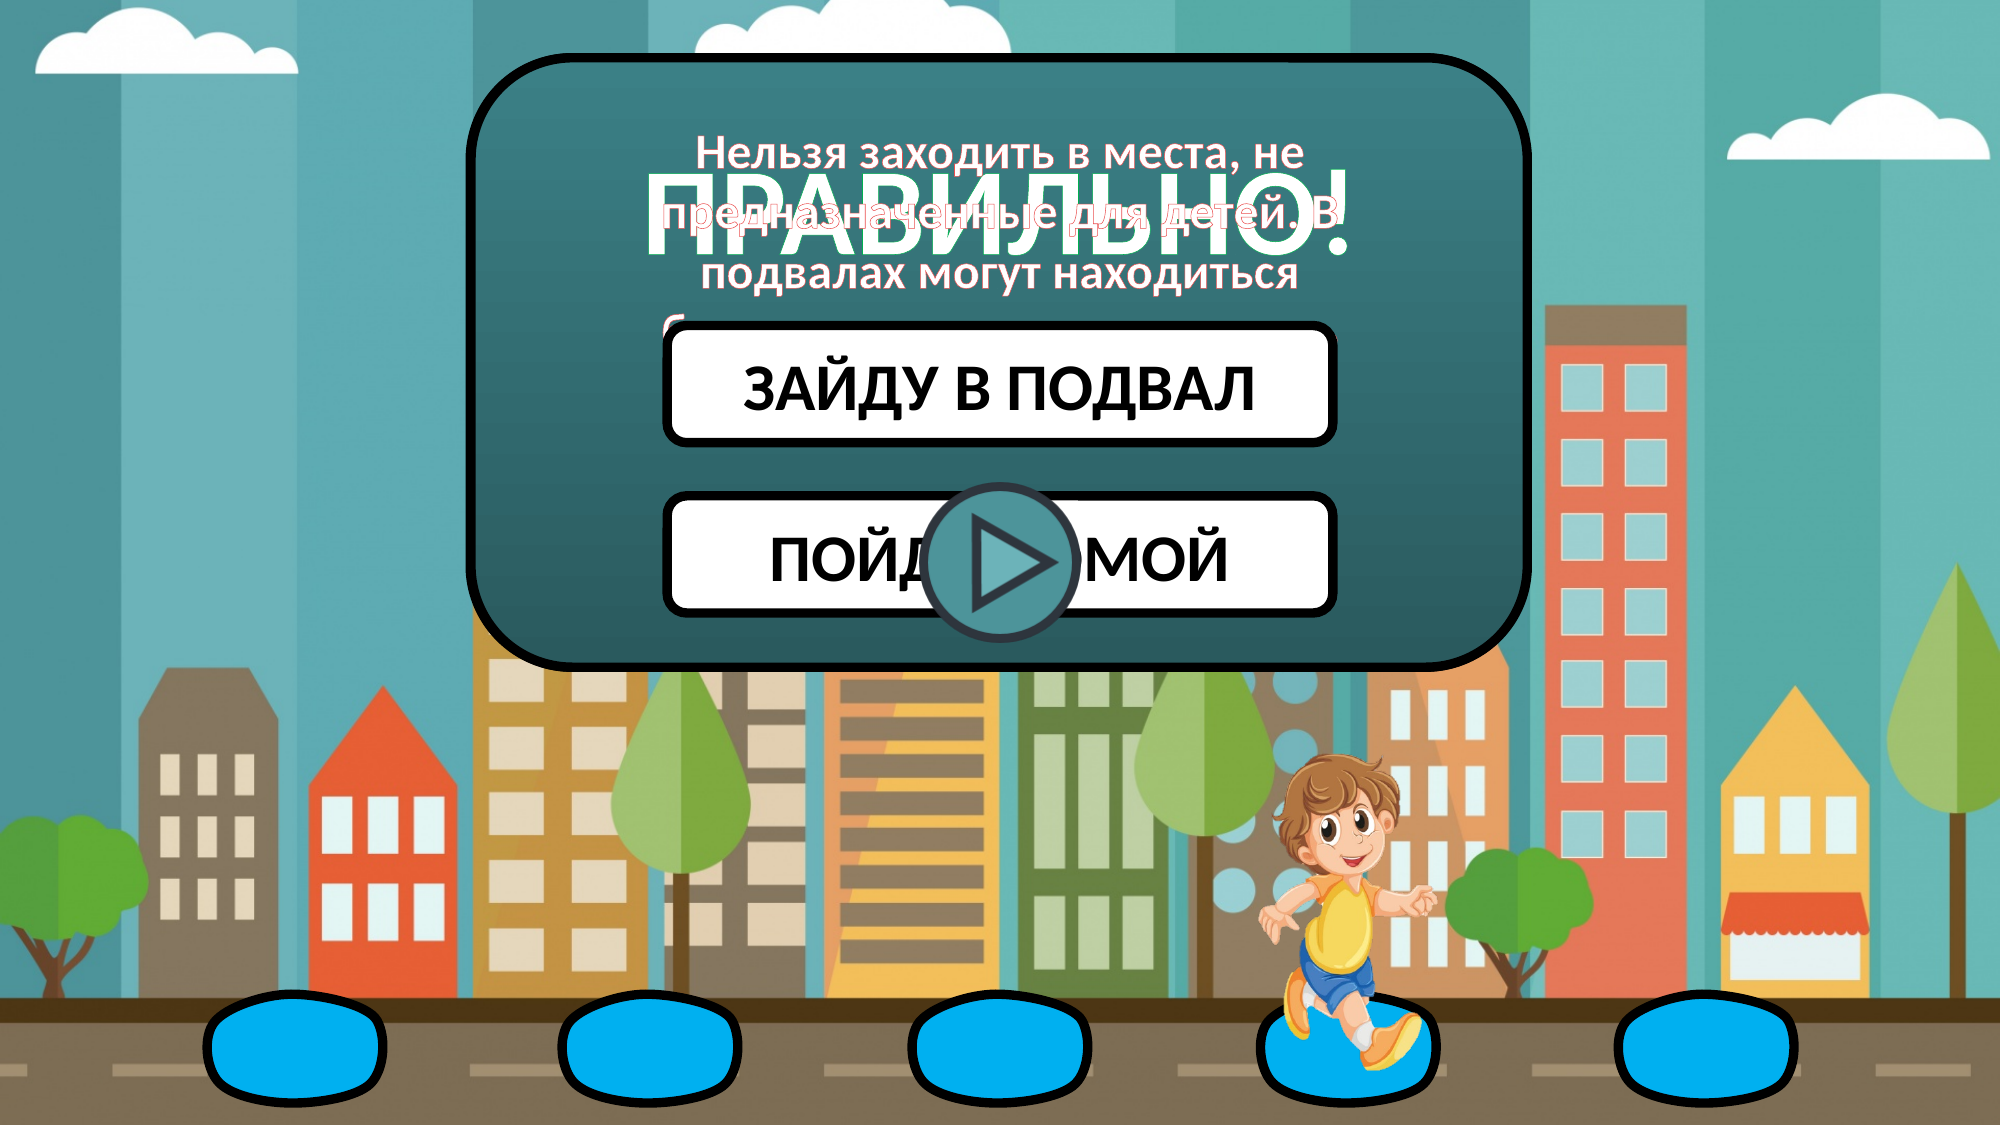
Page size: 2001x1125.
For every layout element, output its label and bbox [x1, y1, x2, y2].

picture [0, 0, 2000, 1125]
text_box [470, 57, 1527, 668]
